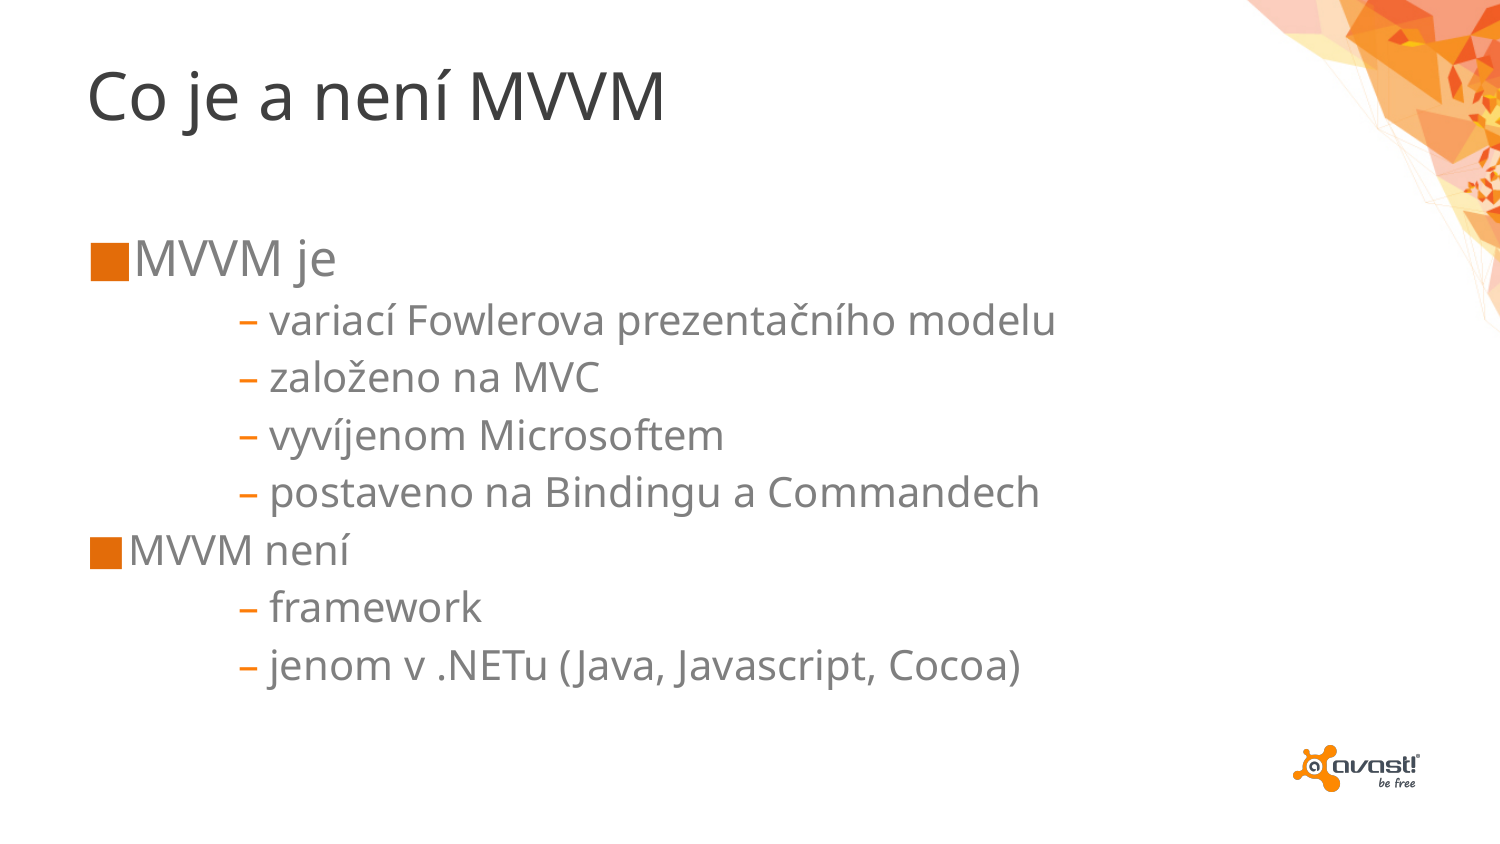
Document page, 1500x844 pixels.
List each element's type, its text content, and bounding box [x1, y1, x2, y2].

list MVVM je variací Fowlerova prezentačního modelu založeno na MVC vyvíjenom Microsoftem postaveno na Bindingu a Commandech MVVM není framework jenom v .NETu (Java, Javascript, Cocoa) [75, 190, 1425, 761]
picture [1293, 761, 1420, 792]
title Co je a není MVVM [75, 41, 1425, 146]
picture [432, 0, 1500, 601]
